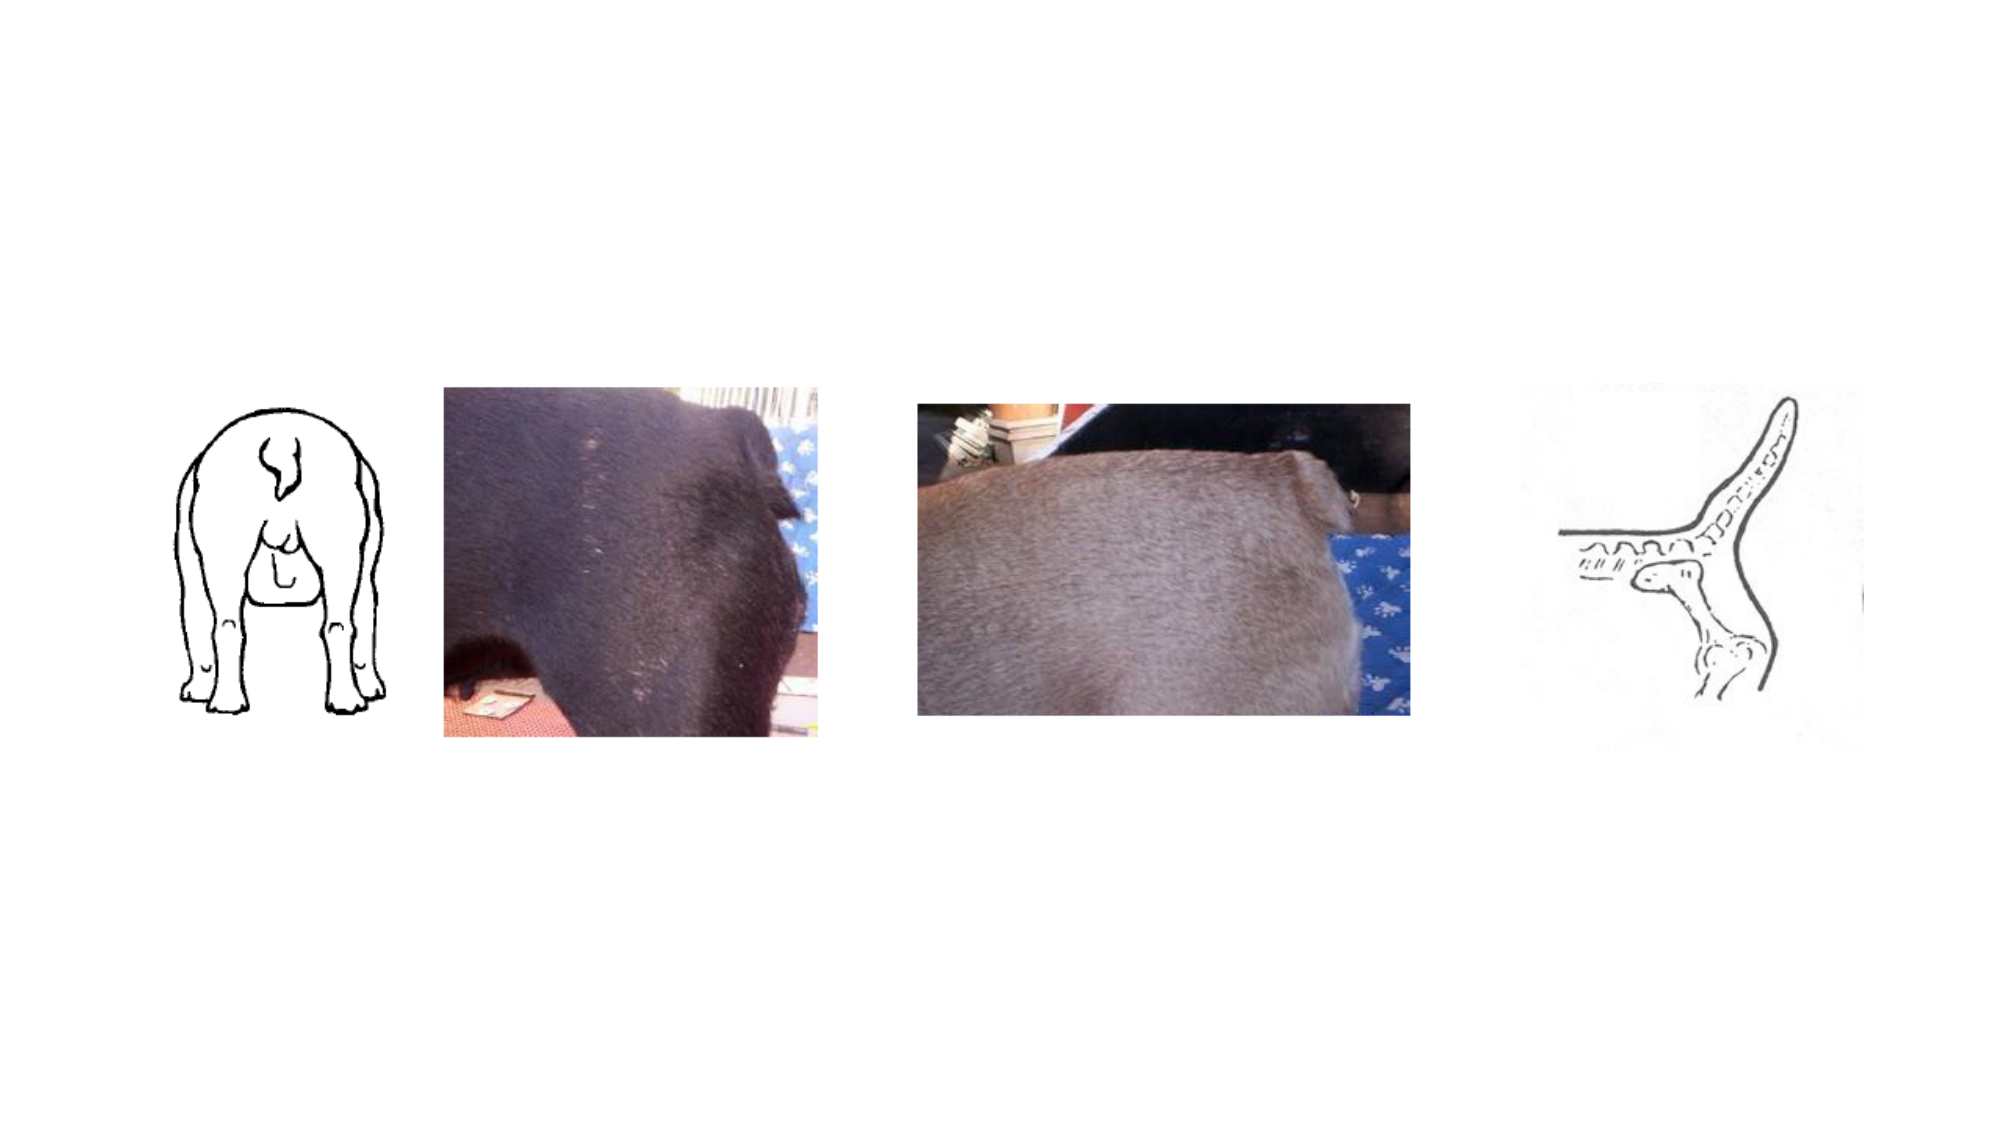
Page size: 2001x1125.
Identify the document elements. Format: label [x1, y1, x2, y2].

picture [1519, 383, 1864, 753]
picture [899, 379, 1420, 738]
picture [128, 364, 829, 753]
